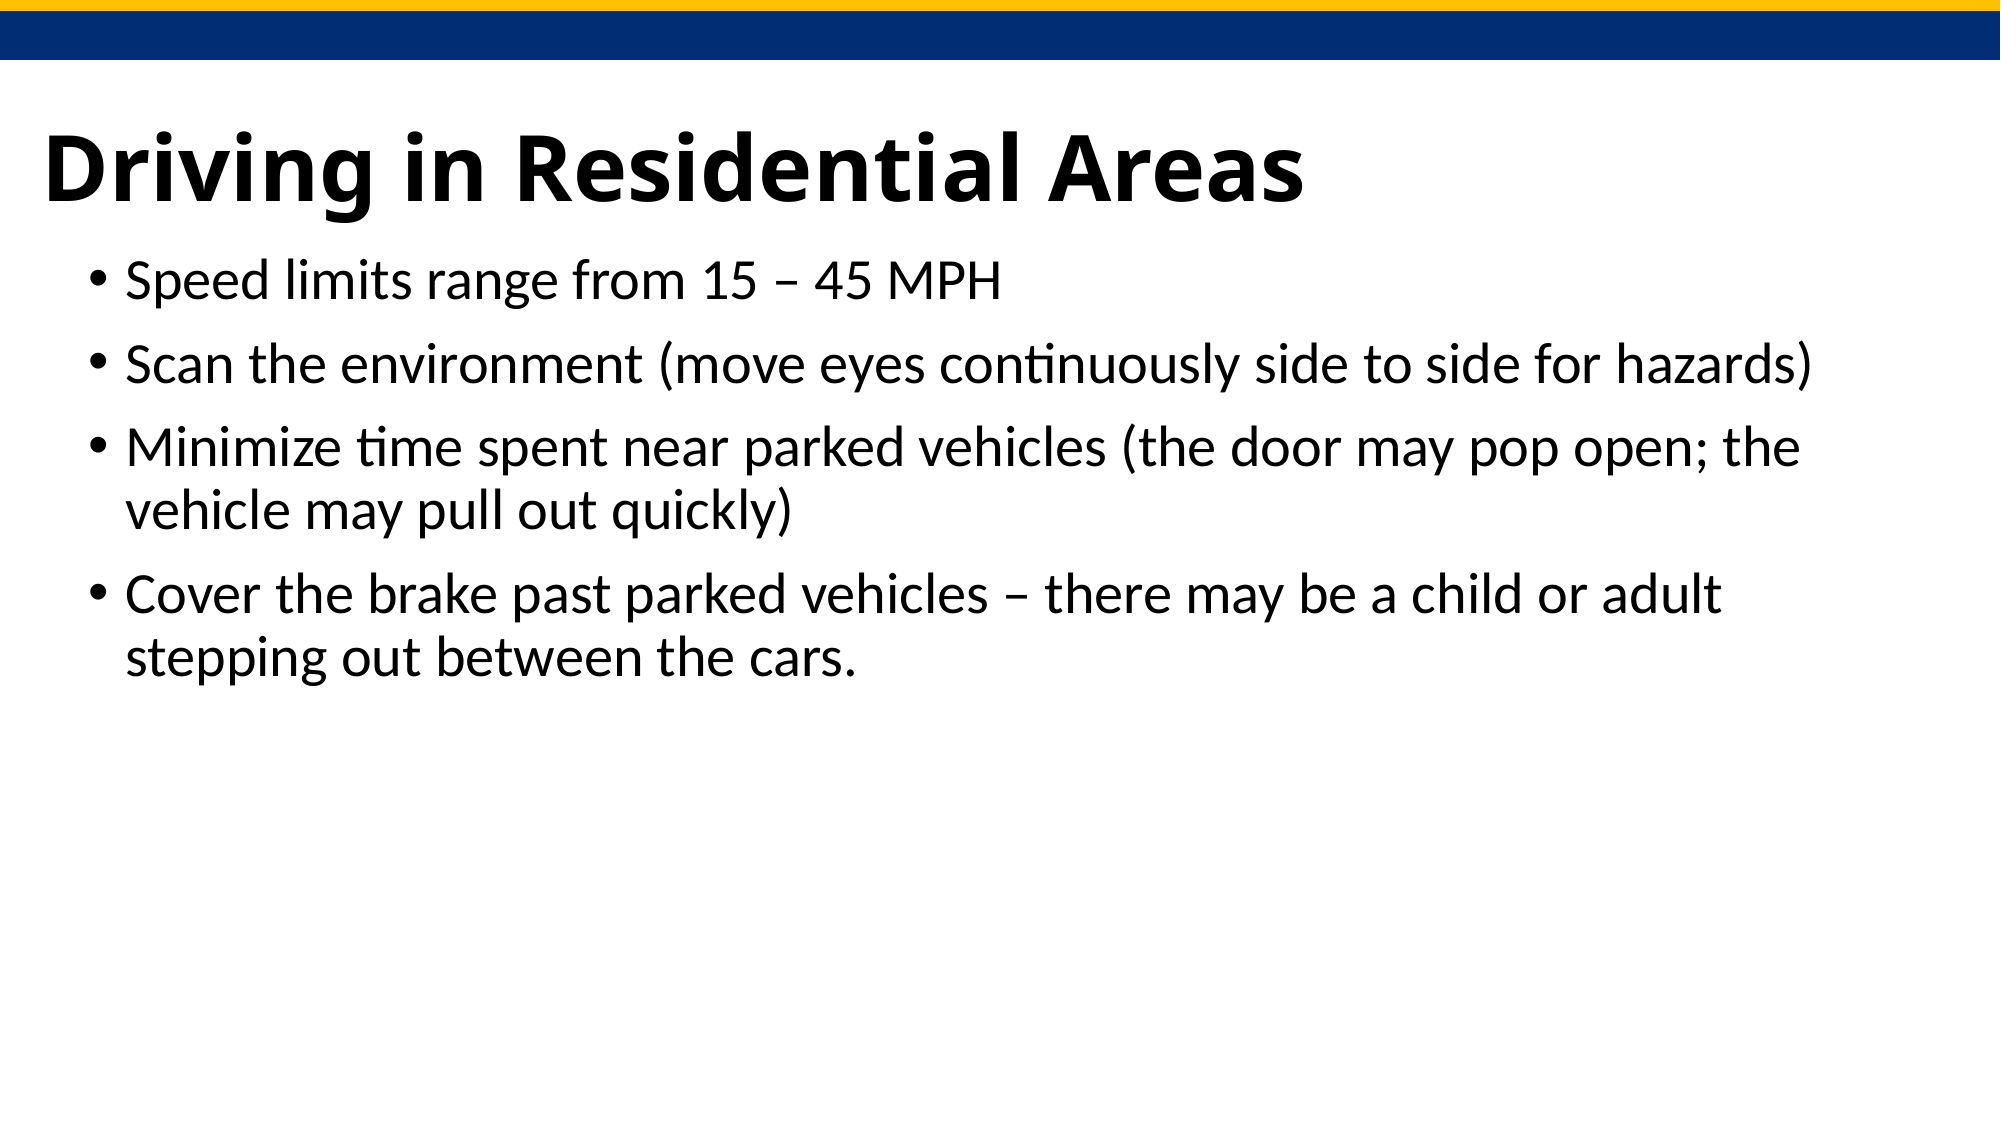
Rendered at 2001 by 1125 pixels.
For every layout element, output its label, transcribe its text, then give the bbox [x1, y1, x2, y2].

picture [0, 0, 2000, 60]
title Driving in Residential Areas [26, 63, 1752, 281]
list Speed limits range from 15 – 45 MPH Scan the environment (move eyes continuously side to side for hazards) Minimize time spent near parked vehicles (the door may pop open; the vehicle may pull out quickly) Cover the brake past parked vehicles – there may be a child or adult stepping out between the cars. [73, 241, 1886, 1047]
